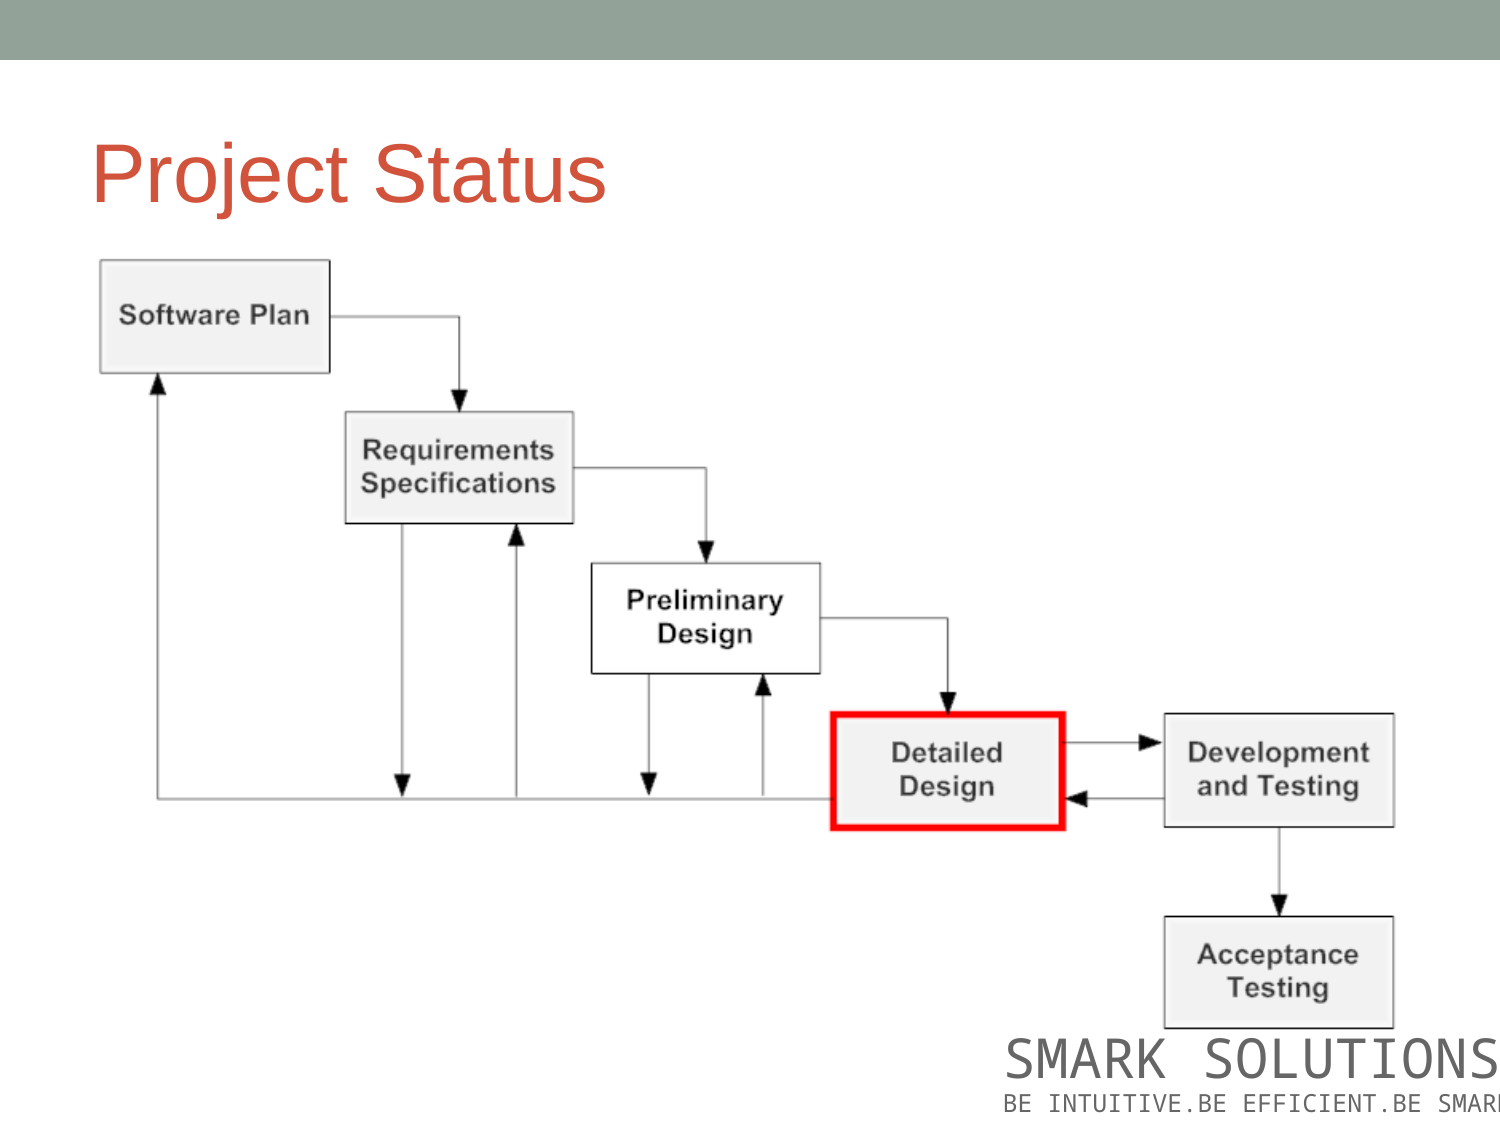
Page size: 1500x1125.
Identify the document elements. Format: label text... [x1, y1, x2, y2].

text_box SMARK SOLUTIONS BE INTUITIVE.BE EFFICIENT.BE SMARK. [987, 1017, 1500, 1125]
picture [93, 253, 1407, 1047]
title Project Status [75, 87, 1425, 250]
